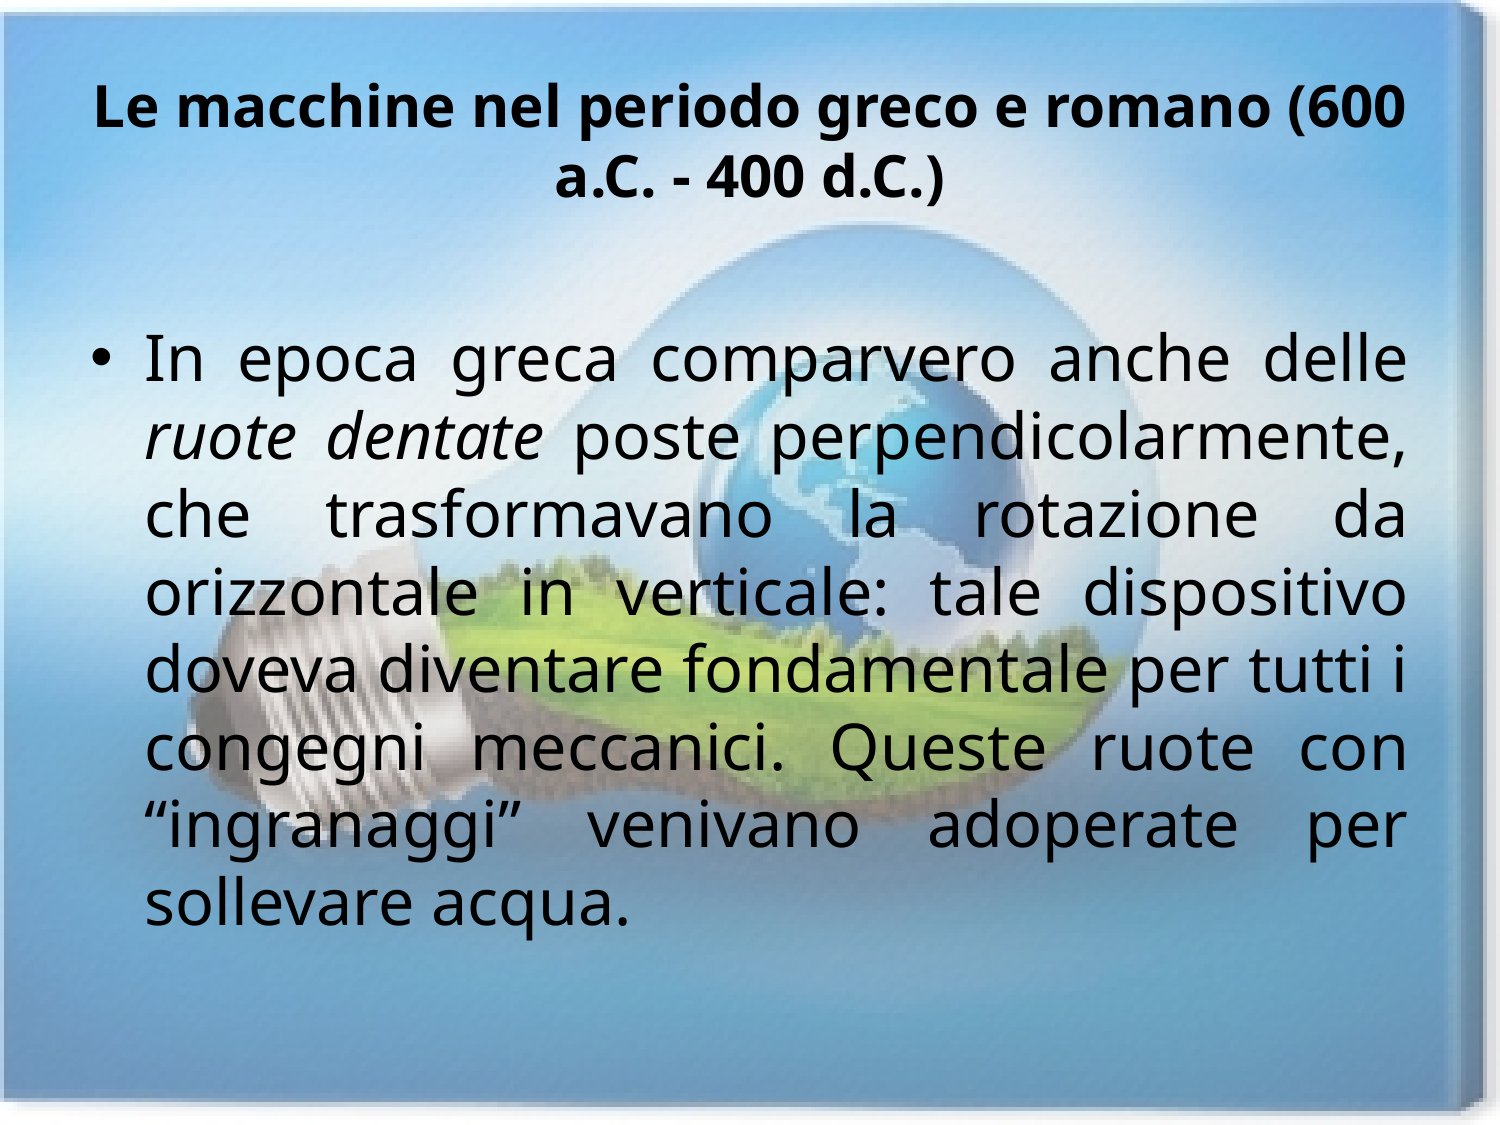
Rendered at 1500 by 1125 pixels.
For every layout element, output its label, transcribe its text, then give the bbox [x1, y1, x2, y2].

title Le macchine nel periodo greco e romano (600 a.C. - 400 d.C.) [75, 45, 1425, 233]
list In epoca greca comparvero anche delle ruote dentate poste perpendicolarmente, che trasformavano la rotazione da orizzontale in verticale: tale dispositivo doveva diventare fondamentale per tutti i congegni meccanici. Queste ruote con “ingranaggi” venivano adoperate per sollevare acqua. [75, 309, 1425, 1012]
